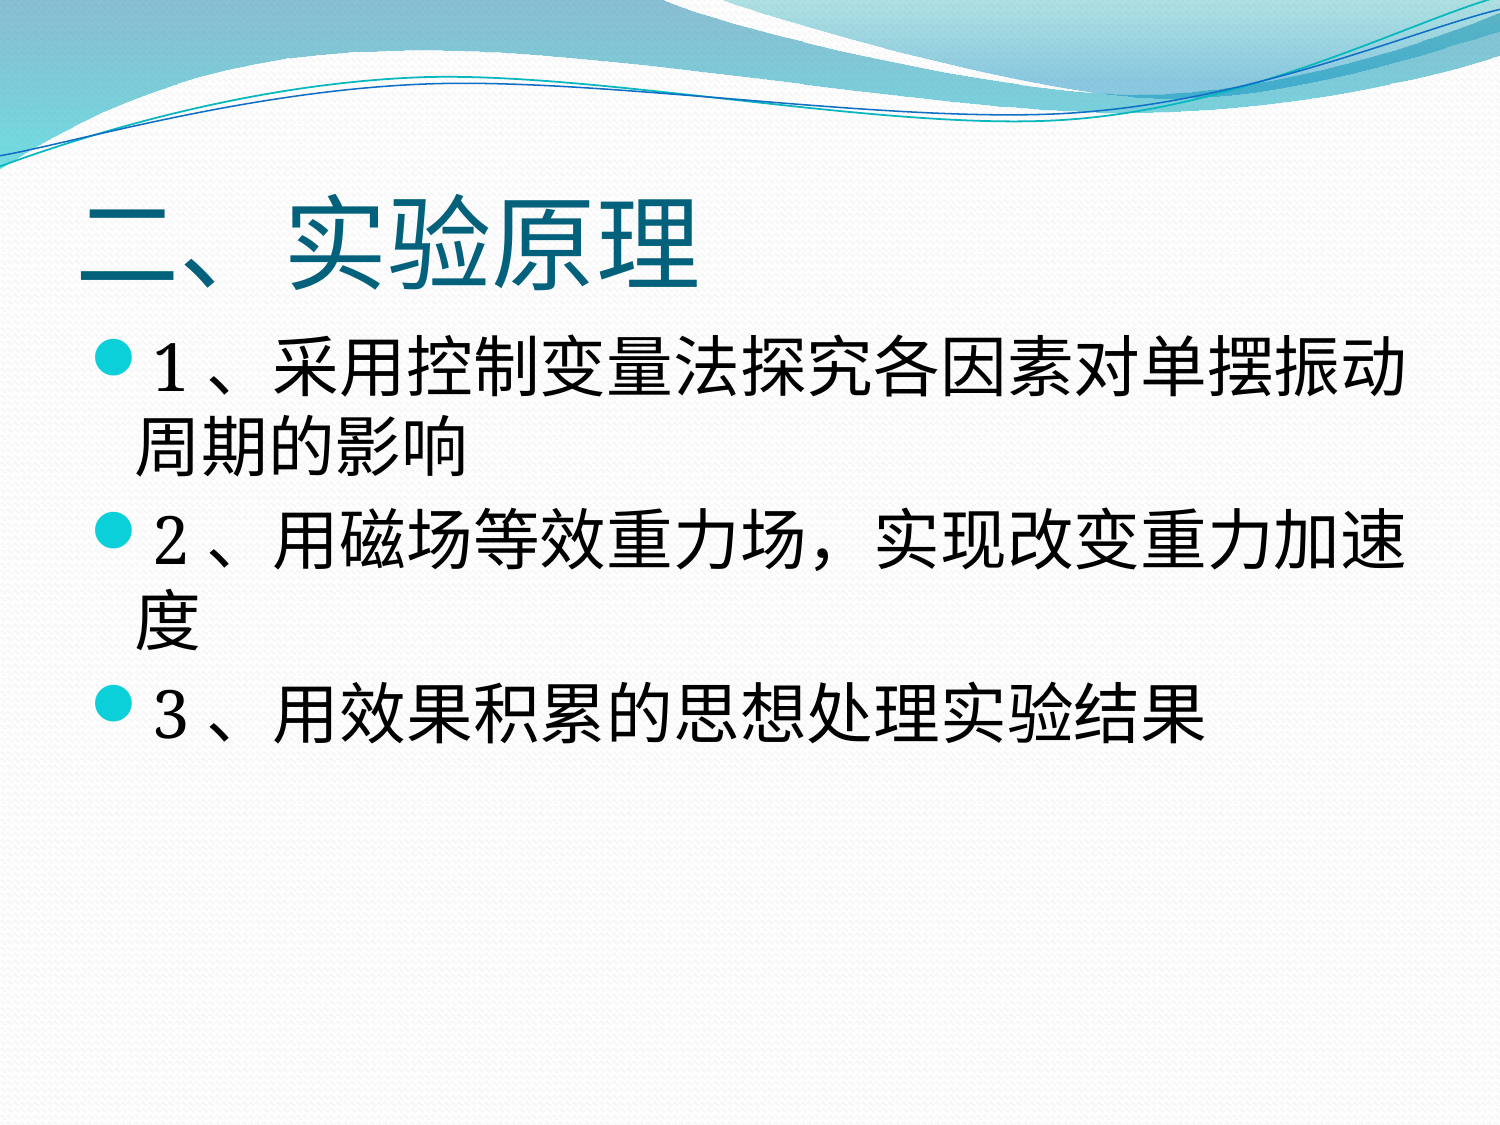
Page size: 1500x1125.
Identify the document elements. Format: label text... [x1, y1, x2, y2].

list 1、采用控制变量法探究各因素对单摆振动周期的影响 2、用磁场等效重力场，实现改变重力加速度 3、用效果积累的思想处理实验结果 [75, 317, 1425, 1038]
title 二、实验原理 [75, 115, 1425, 303]
